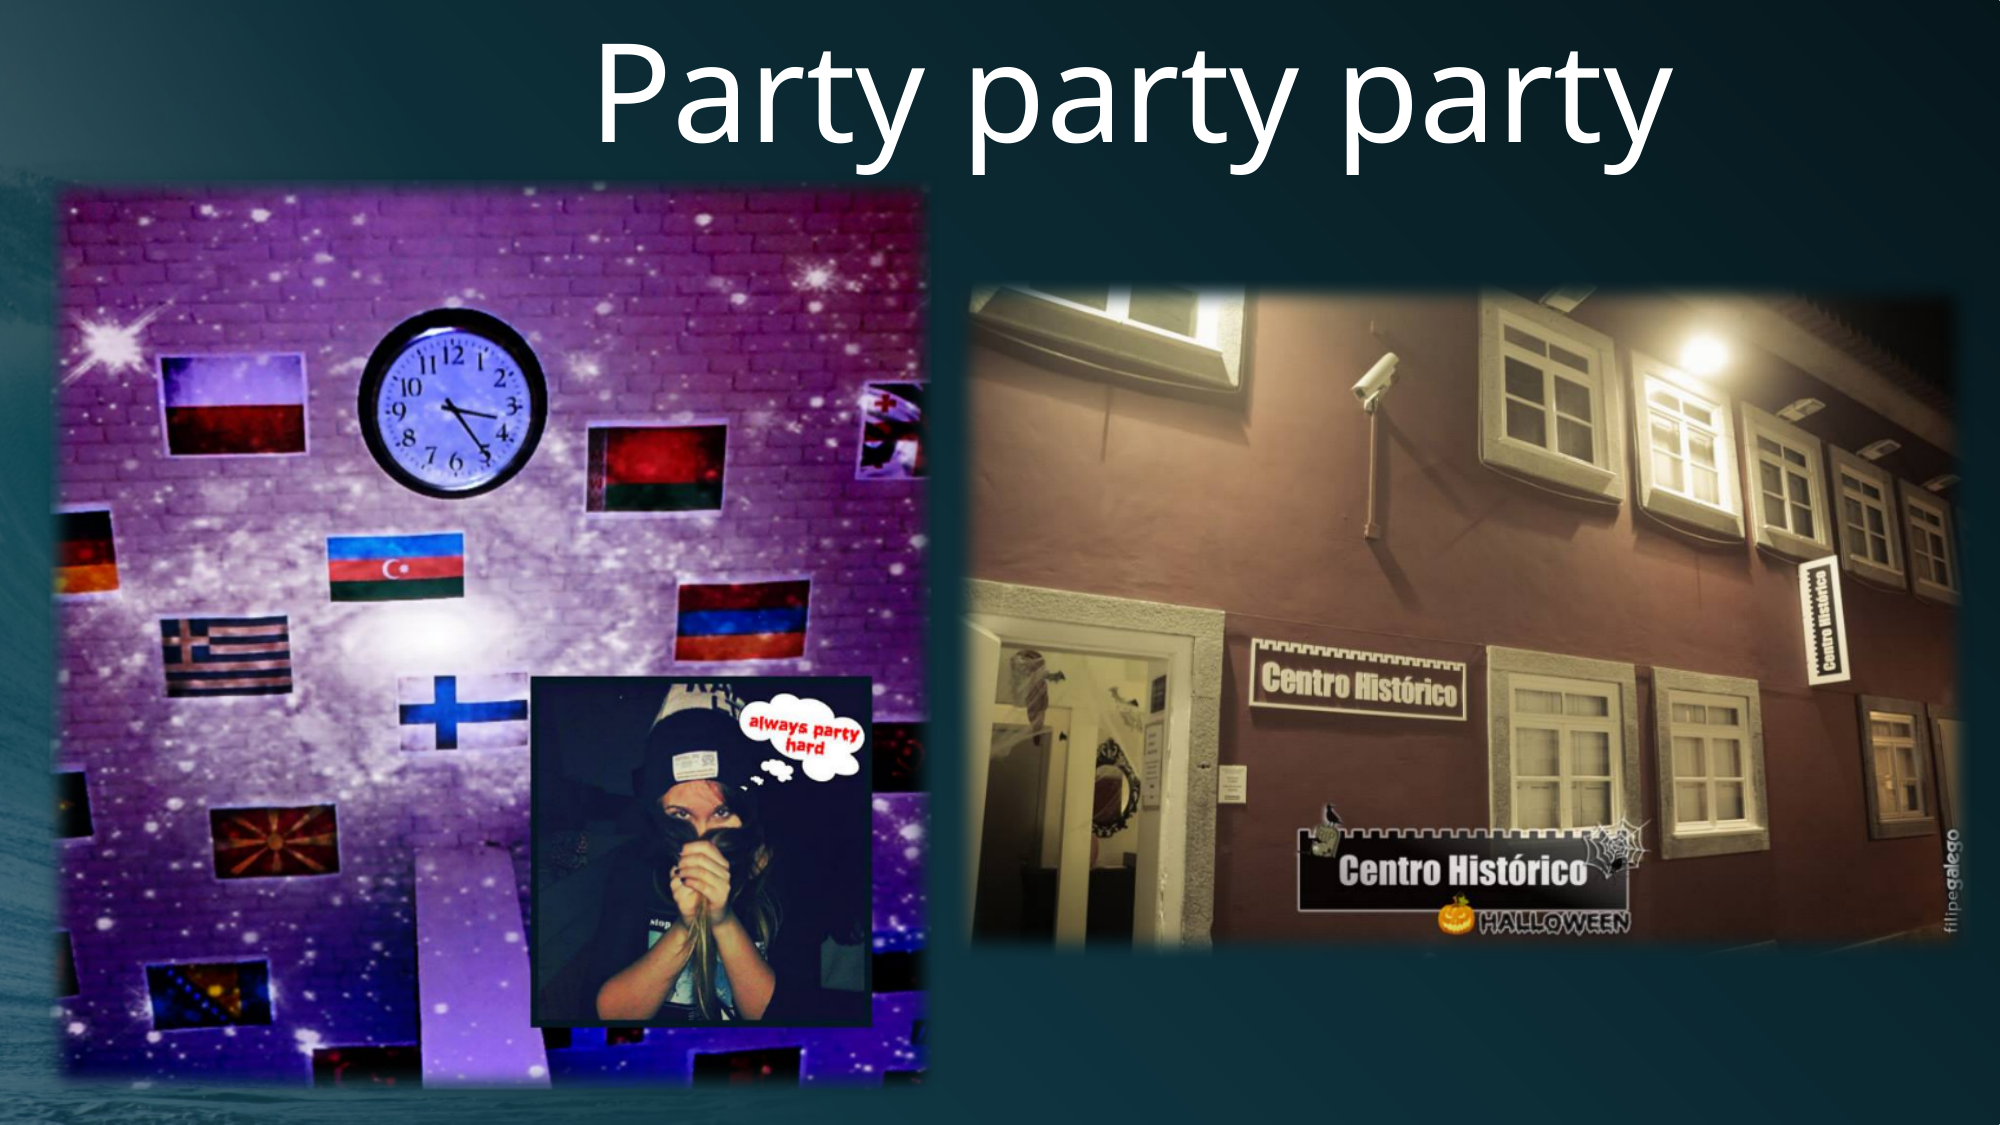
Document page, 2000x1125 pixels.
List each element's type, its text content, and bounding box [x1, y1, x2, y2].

text_box Party party party [574, 0, 2000, 200]
picture [0, 0, 2000, 1125]
